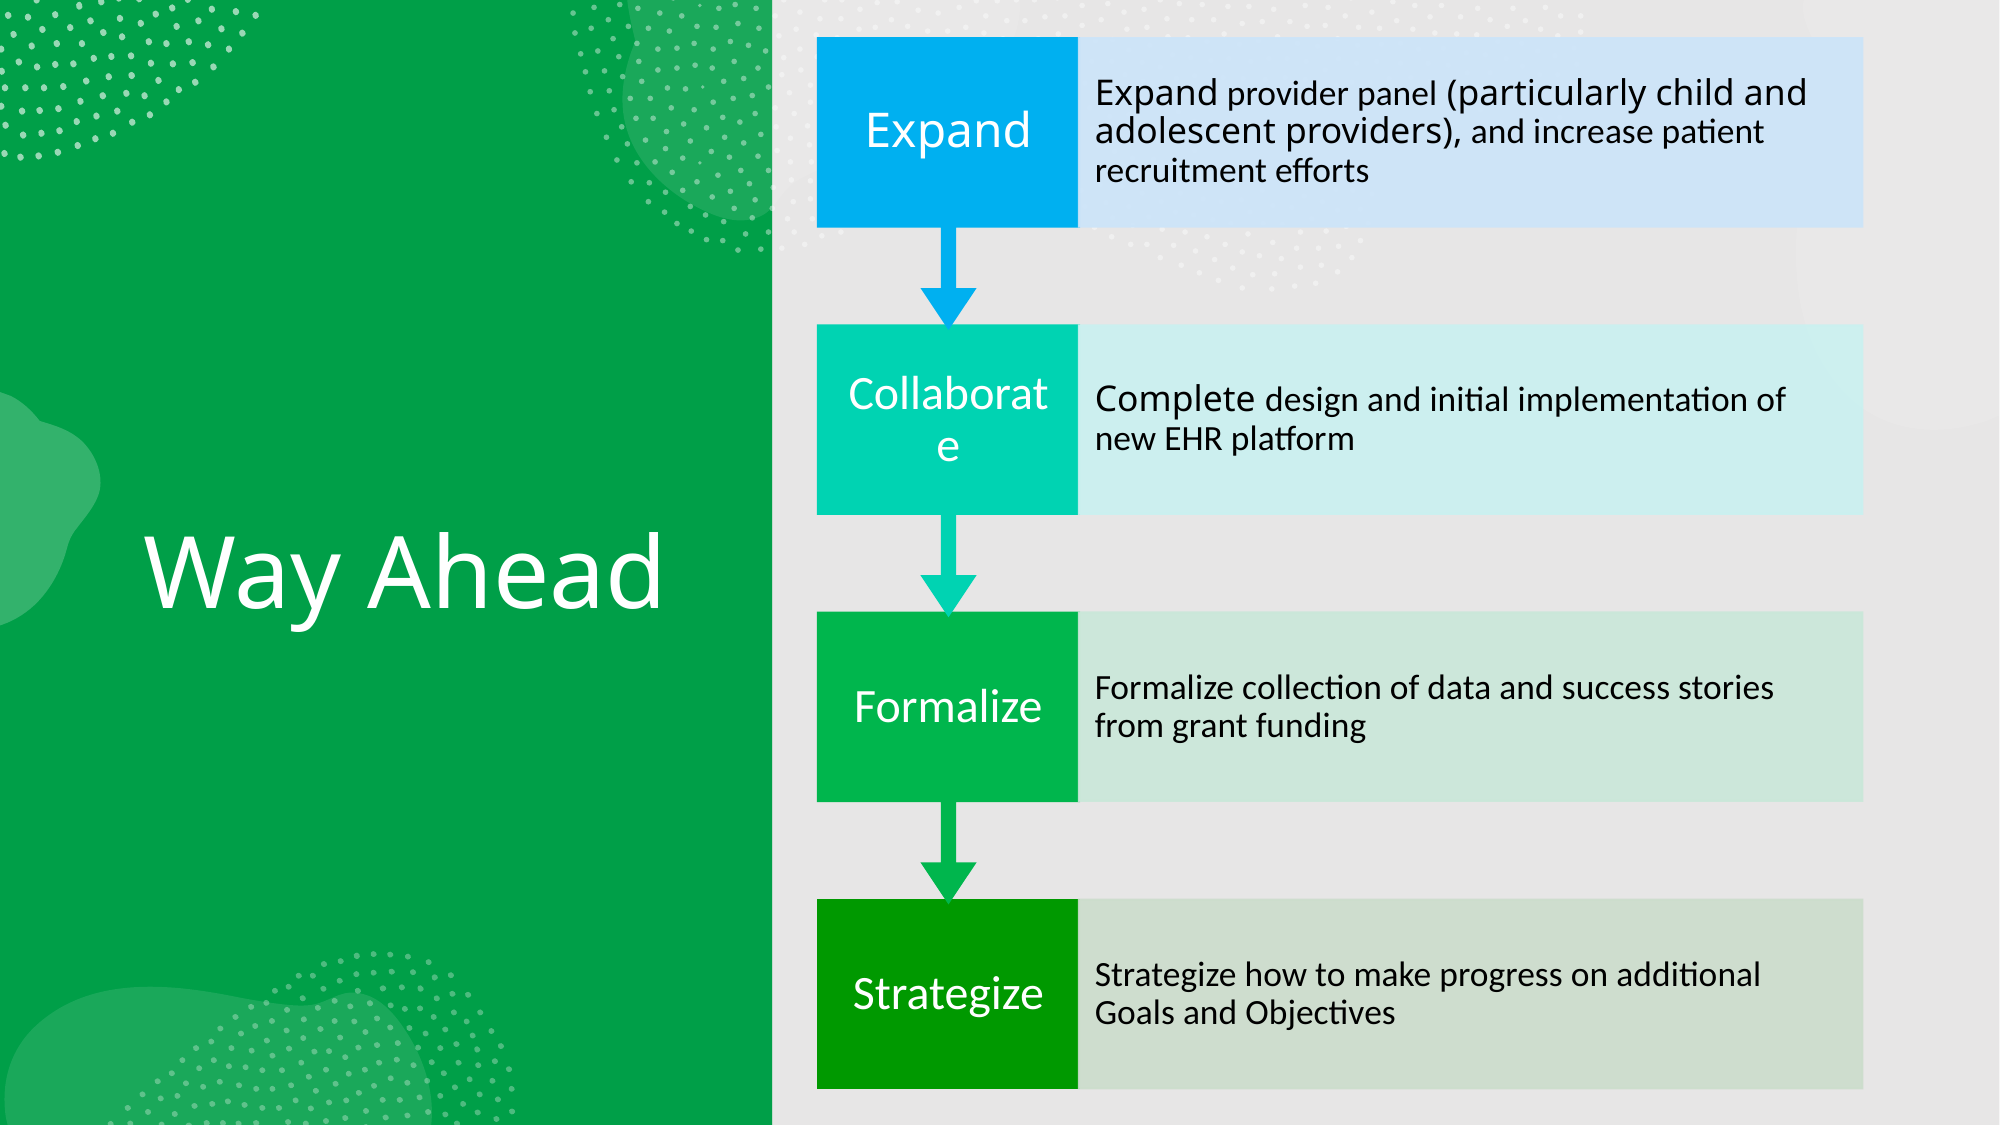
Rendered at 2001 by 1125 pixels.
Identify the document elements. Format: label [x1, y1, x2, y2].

text_box [0, 0, 2000, 1125]
list [817, 37, 1863, 1089]
